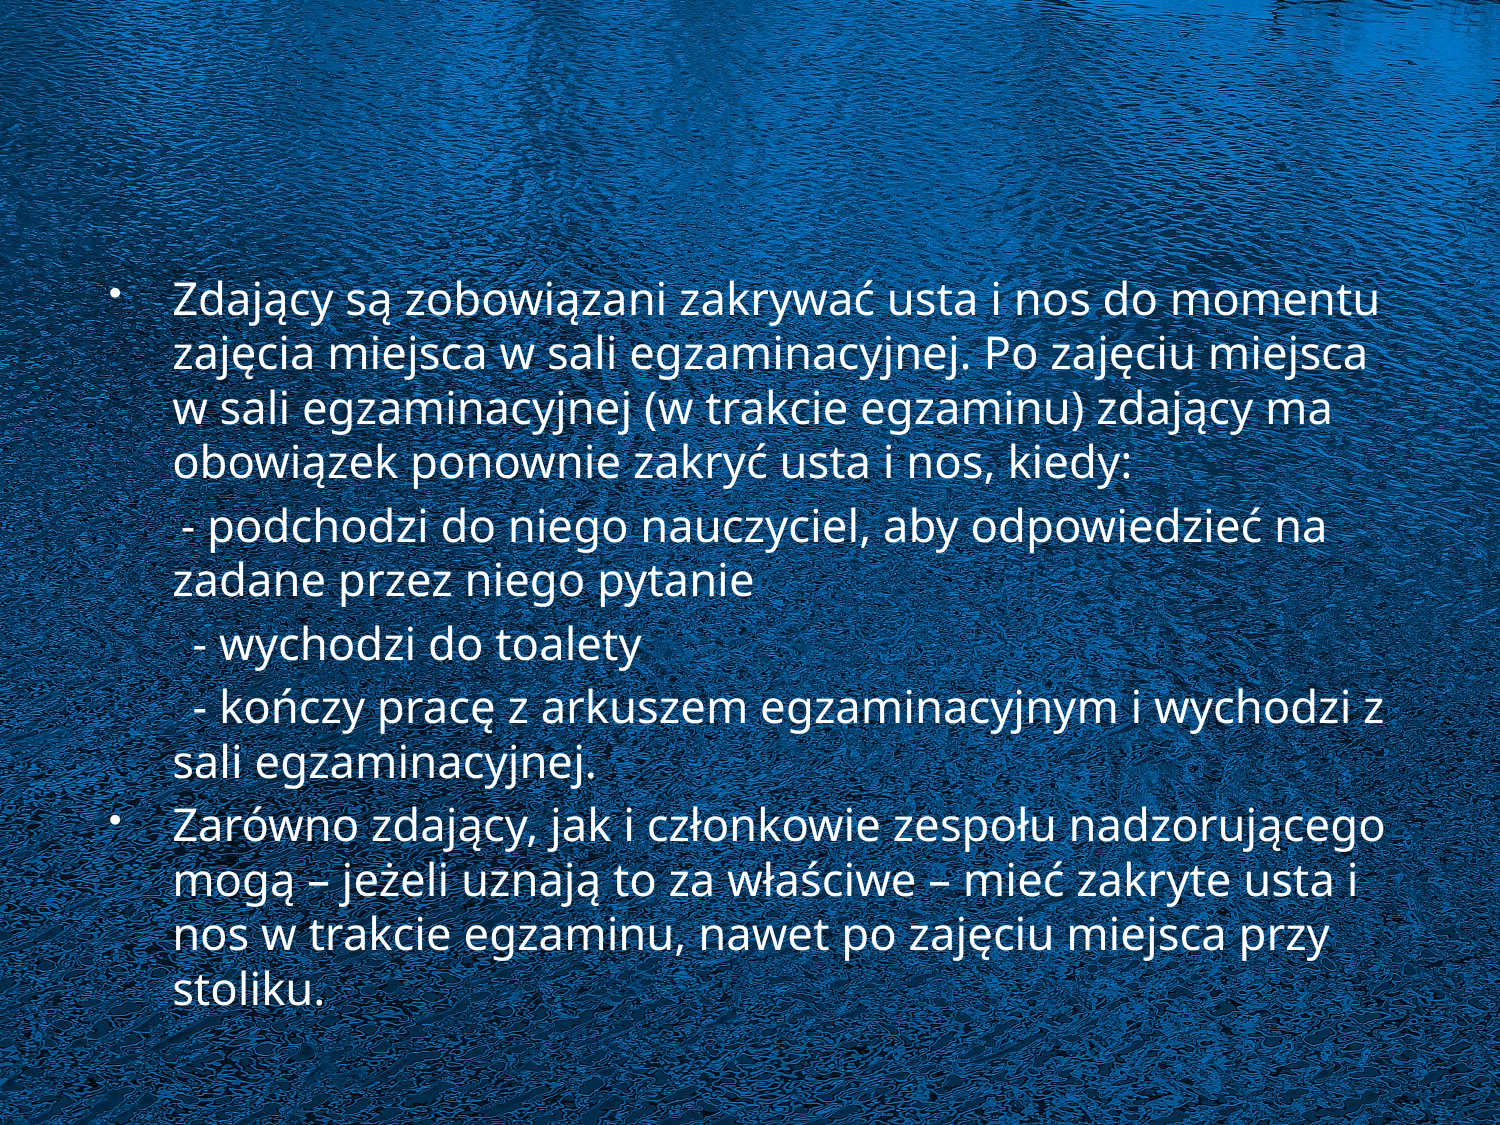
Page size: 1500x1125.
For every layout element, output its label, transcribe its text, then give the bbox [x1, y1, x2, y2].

picture [0, 0, 1500, 1125]
list Zdający są zobowiązani zakrywać usta i nos do momentu zajęcia miejsca w sali egzaminacyjnej. Po zajęciu miejsca w sali egzaminacyjnej (w trakcie egzaminu) zdający ma obowiązek ponownie zakryć usta i nos, kiedy: - podchodzi do niego nauczyciel, aby odpowiedzieć na zadane przez niego pytanie - wychodzi do toalety - kończy pracę z arkuszem egzaminacyjnym i wychodzi z sali egzaminacyjnej. Zarówno zdający, jak i członkowie zespołu nadzorującego mogą – jeżeli uznają to za właściwe – mieć zakryte usta i nos w trakcie egzaminu, nawet po zajęciu miejsca przy stoliku. [75, 262, 1425, 1035]
